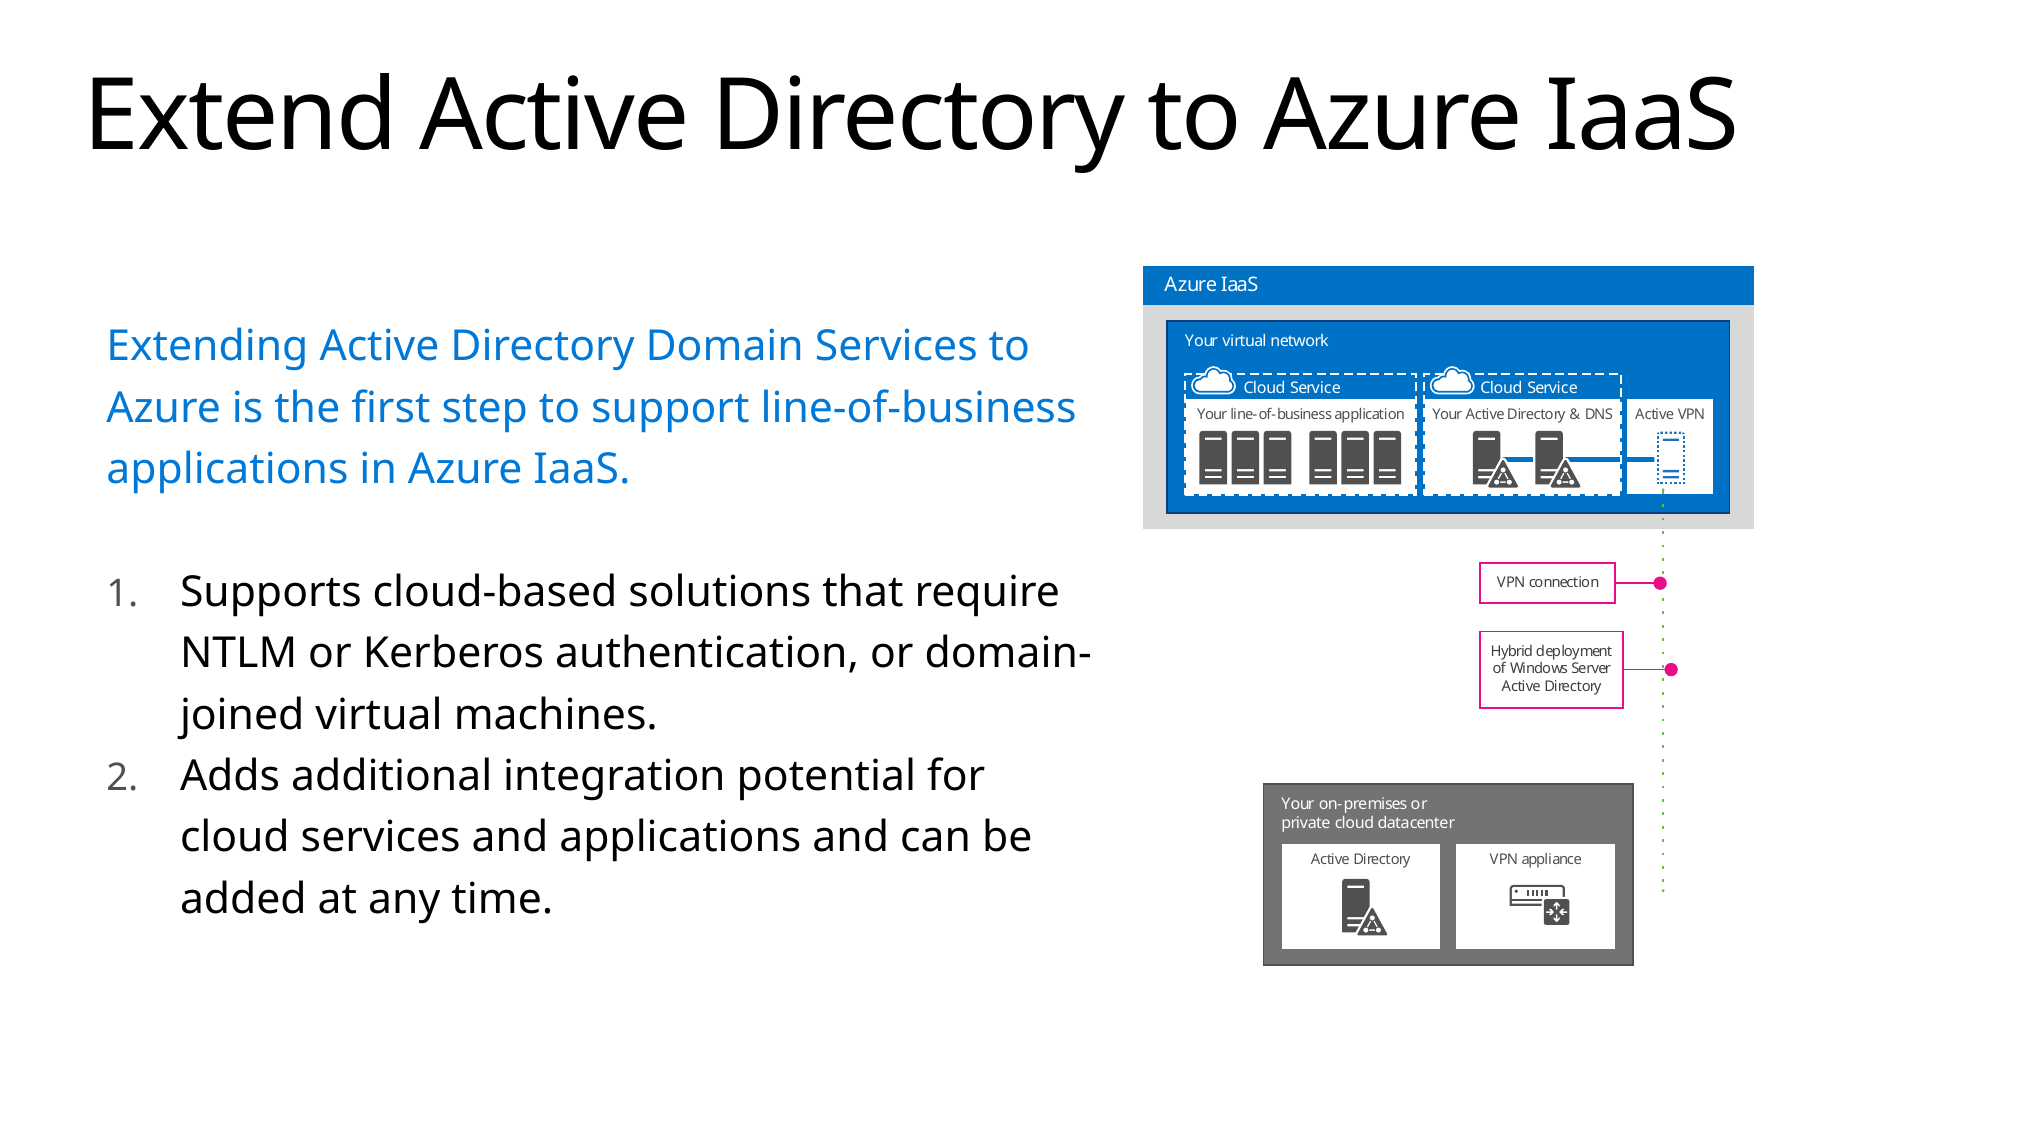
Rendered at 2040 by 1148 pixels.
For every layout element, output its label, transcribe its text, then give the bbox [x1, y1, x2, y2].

list Extending Active Directory Domain Services to Azure is the first step to support line-of-business applications in Azure IaaS. Supports cloud-based solutions that require NTLM or Kerberos authentication, or domain-joined virtual machines. Adds additional integration potential for cloud services and applications and can be added at any time. [82, 292, 1120, 961]
title Extend Active Directory to Azure IaaS [60, 48, 1980, 199]
picture [1140, 262, 1755, 967]
